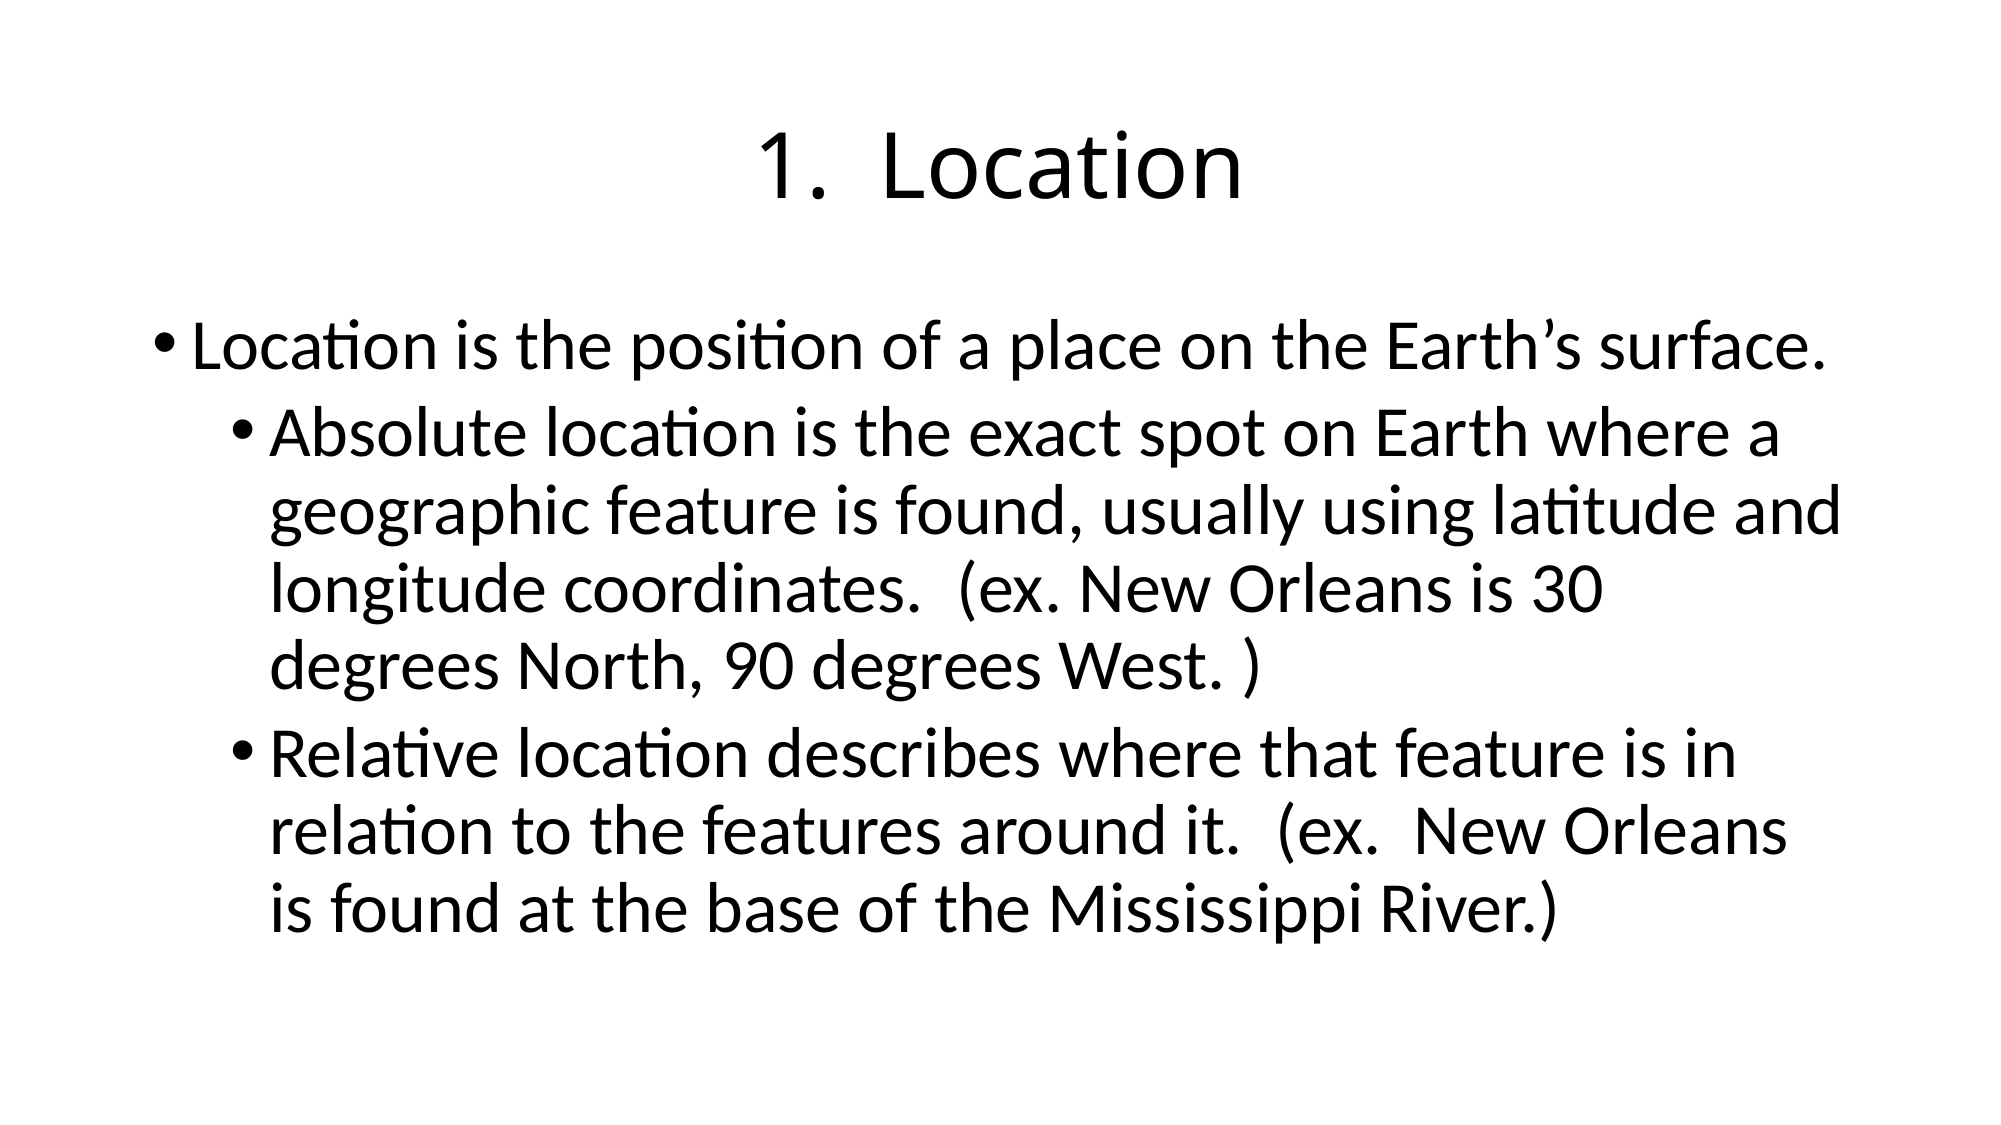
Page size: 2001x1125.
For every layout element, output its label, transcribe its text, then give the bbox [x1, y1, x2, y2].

title 1. Location [137, 59, 1863, 278]
list Location is the position of a place on the Earth’s surface. Absolute location is the exact spot on Earth where a geographic feature is found, usually using latitude and longitude coordinates. (ex. New Orleans is 30 degrees North, 90 degrees West. ) Relative location describes where that feature is in relation to the features around it. (ex. New Orleans is found at the base of the Mississippi River.) [137, 299, 1863, 1014]
